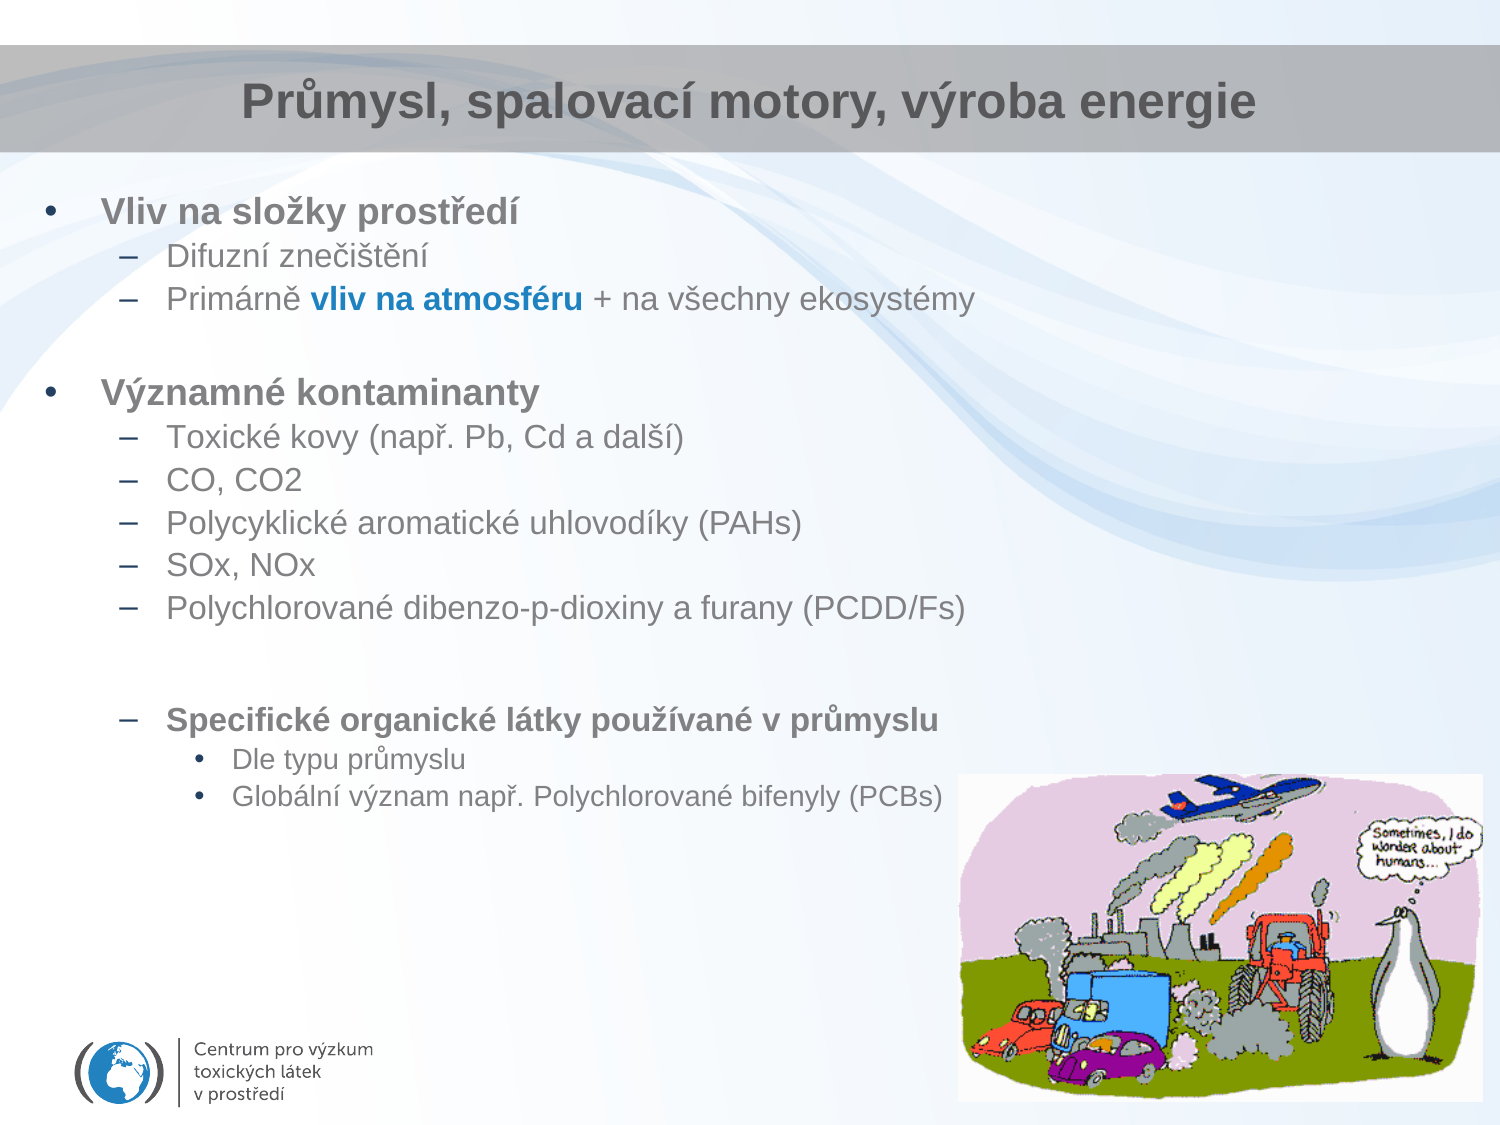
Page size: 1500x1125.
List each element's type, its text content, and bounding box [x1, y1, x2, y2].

picture [0, 0, 1500, 45]
list Vliv na složky prostředí Difuzní znečištění Primárně vliv na atmosféru + na všechny ekosystémy Významné kontaminanty Toxické kovy (např. Pb, Cd a další) CO, CO2 Polycyklické aromatické uhlovodíky (PAHs) SOx, NOx Polychlorované dibenzo-p-dioxiny a furany (PCDD/Fs) Specifické organické látky používané v průmyslu Dle typu průmyslu Globální význam např. Polychlorované bifenyly (PCBs) [29, 184, 1380, 927]
picture [0, 153, 1500, 1125]
title Průmysl, spalovací motory, výroba energie [0, 45, 1500, 153]
